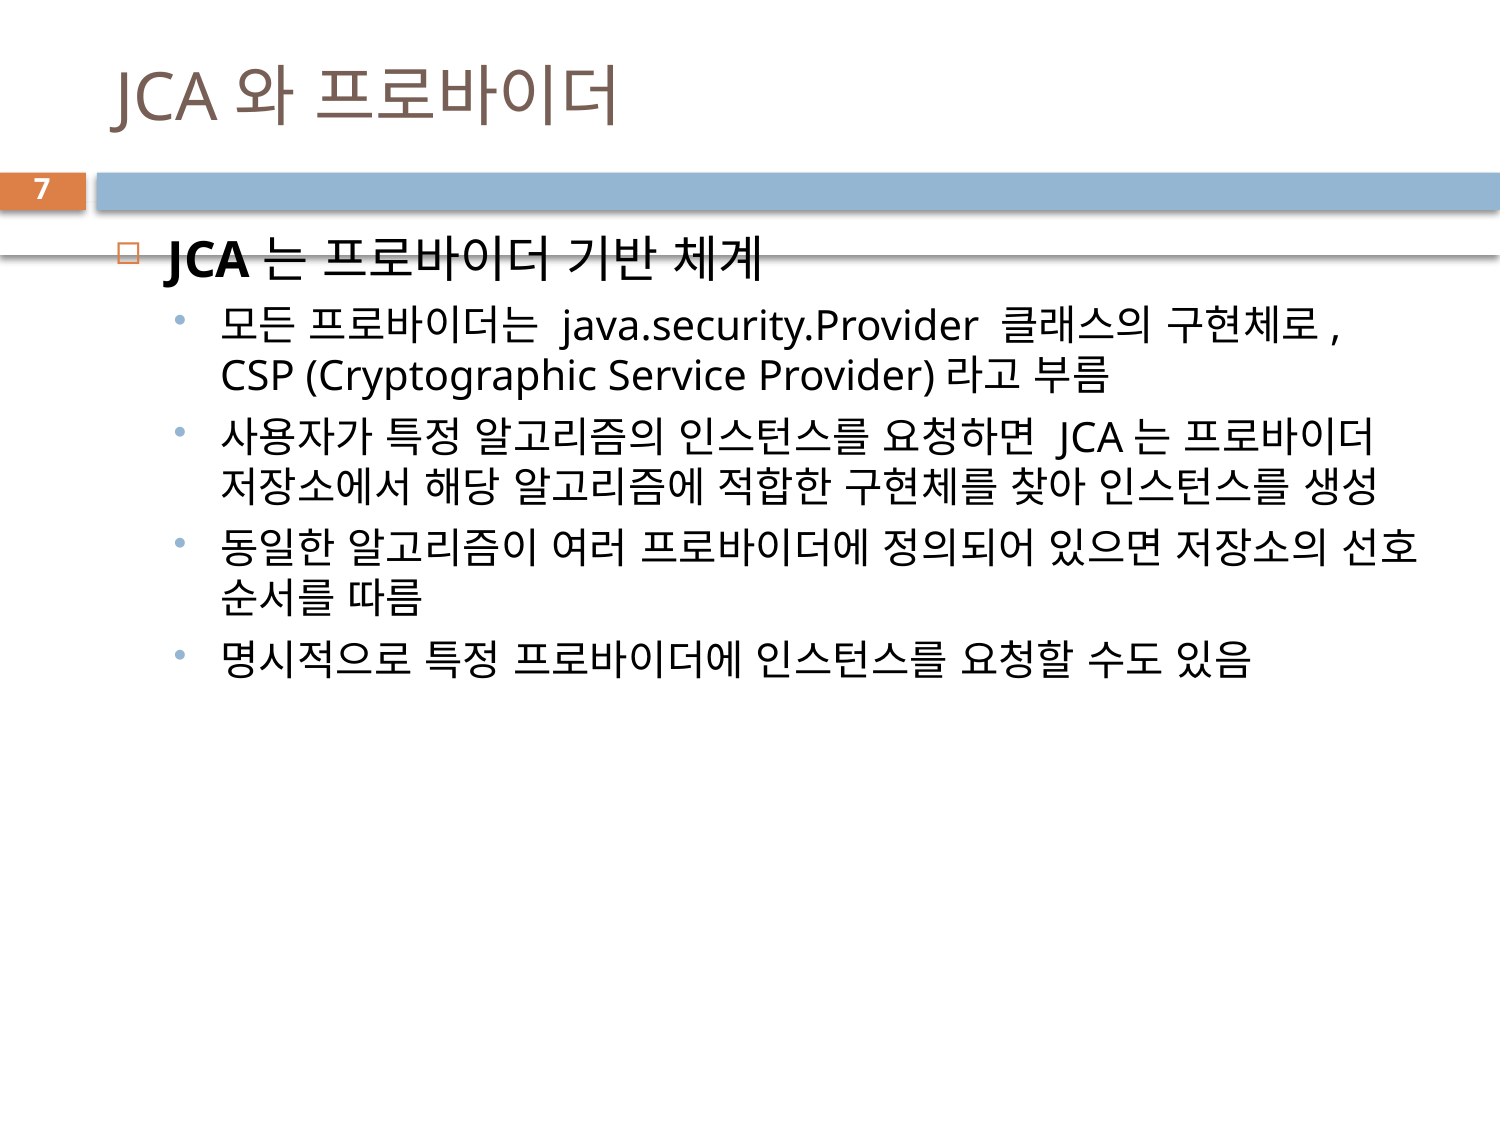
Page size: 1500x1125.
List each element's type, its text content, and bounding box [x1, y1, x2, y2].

title JCA와 프로바이더 [100, 37, 1438, 149]
list JCA는 프로바이더 기반 체계 모든 프로바이더는 java.security.Provider 클래스의 구현체로, CSP (Cryptographic Service Provider)라고 부름 사용자가 특정 알고리즘의 인스턴스를 요청하면 JCA는 프로바이더 저장소에서 해당 알고리즘에 적합한 구현체를 찾아 인스턴스를 생성 동일한 알고리즘이 여러 프로바이더에 정의되어 있으면 저장소의 선호 순서를 따름 명시적으로 특정 프로바이더에 인스턴스를 요청할 수도 있음 [100, 219, 1438, 1047]
slide_number 7 [0, 170, 87, 211]
